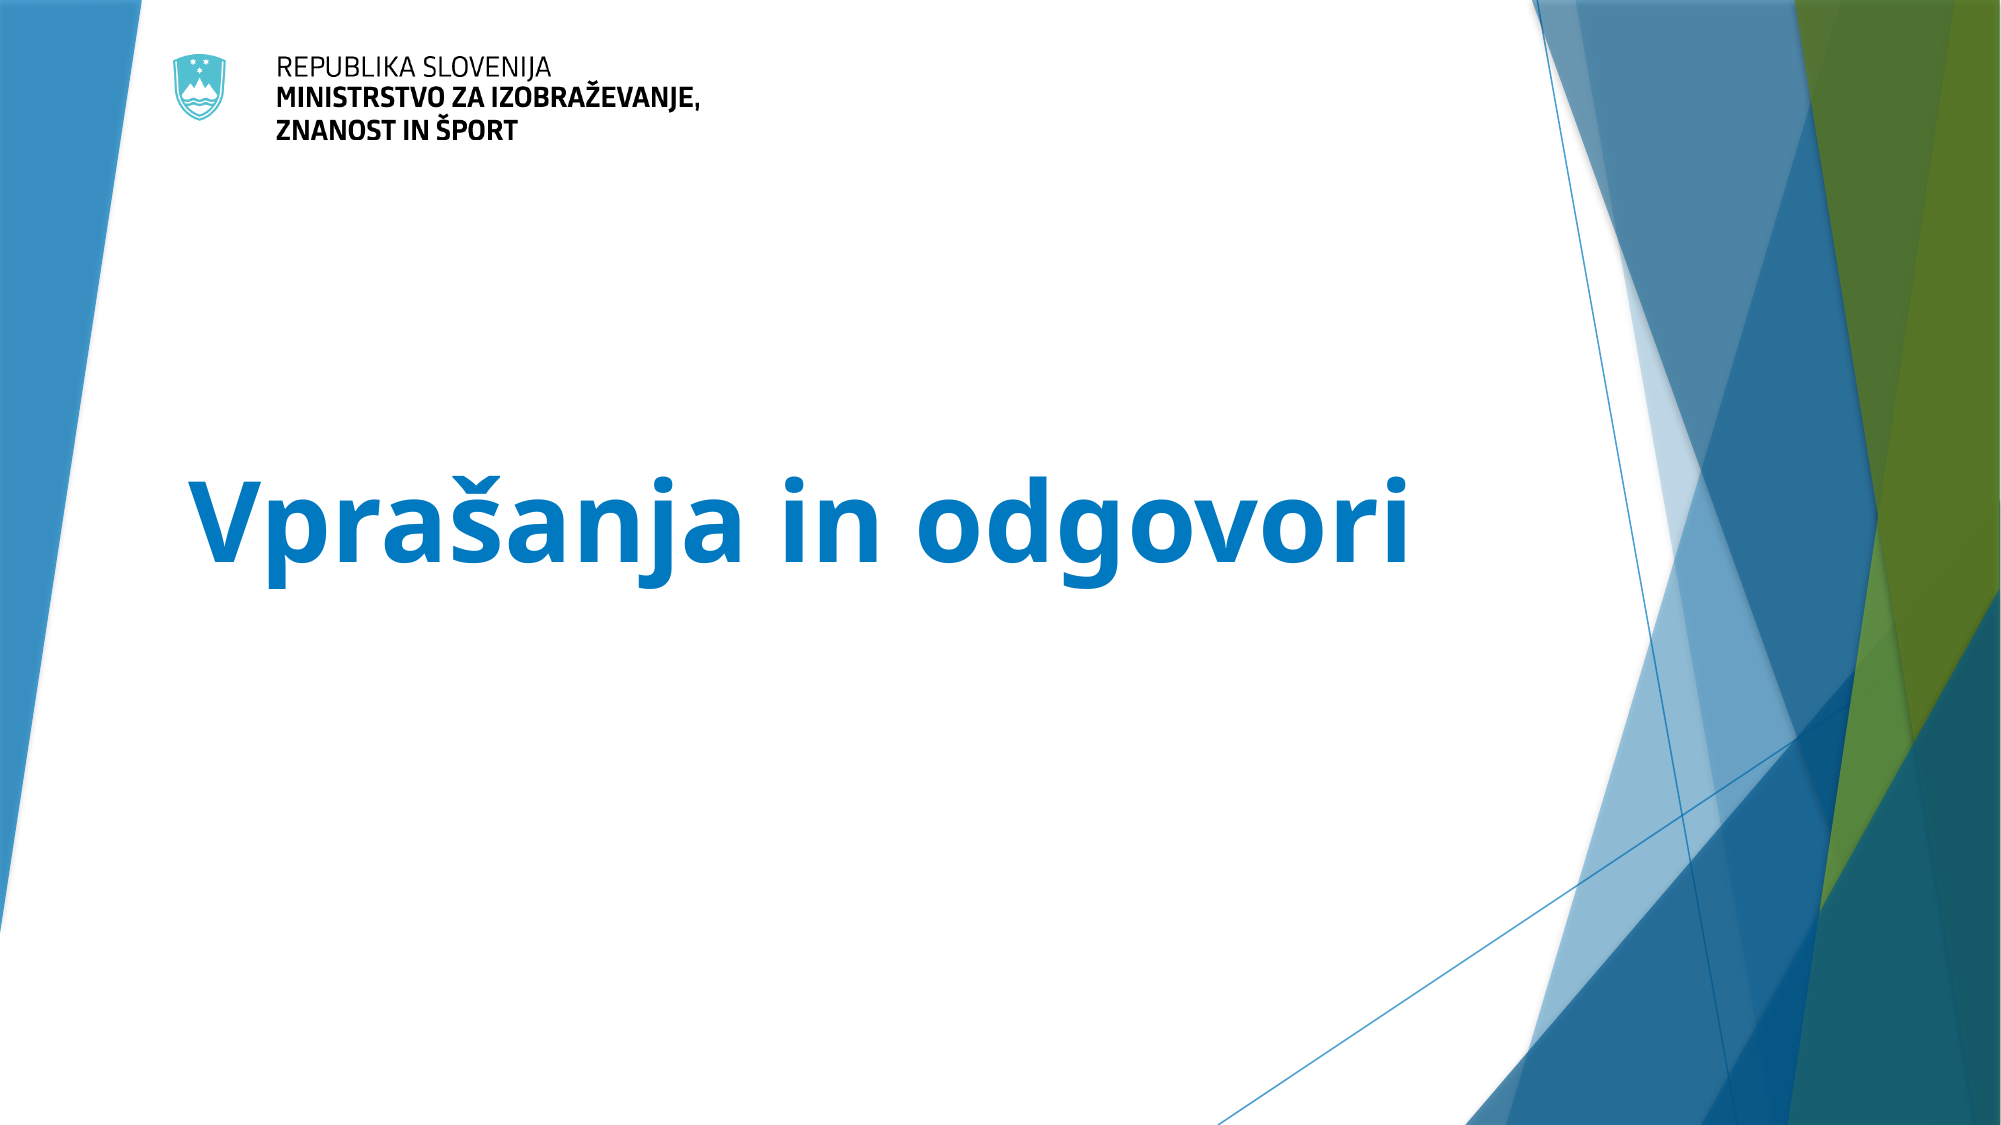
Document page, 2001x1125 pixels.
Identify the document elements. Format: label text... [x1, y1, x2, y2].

picture [172, 53, 700, 140]
title Vprašanja in odgovori [173, 451, 1526, 593]
